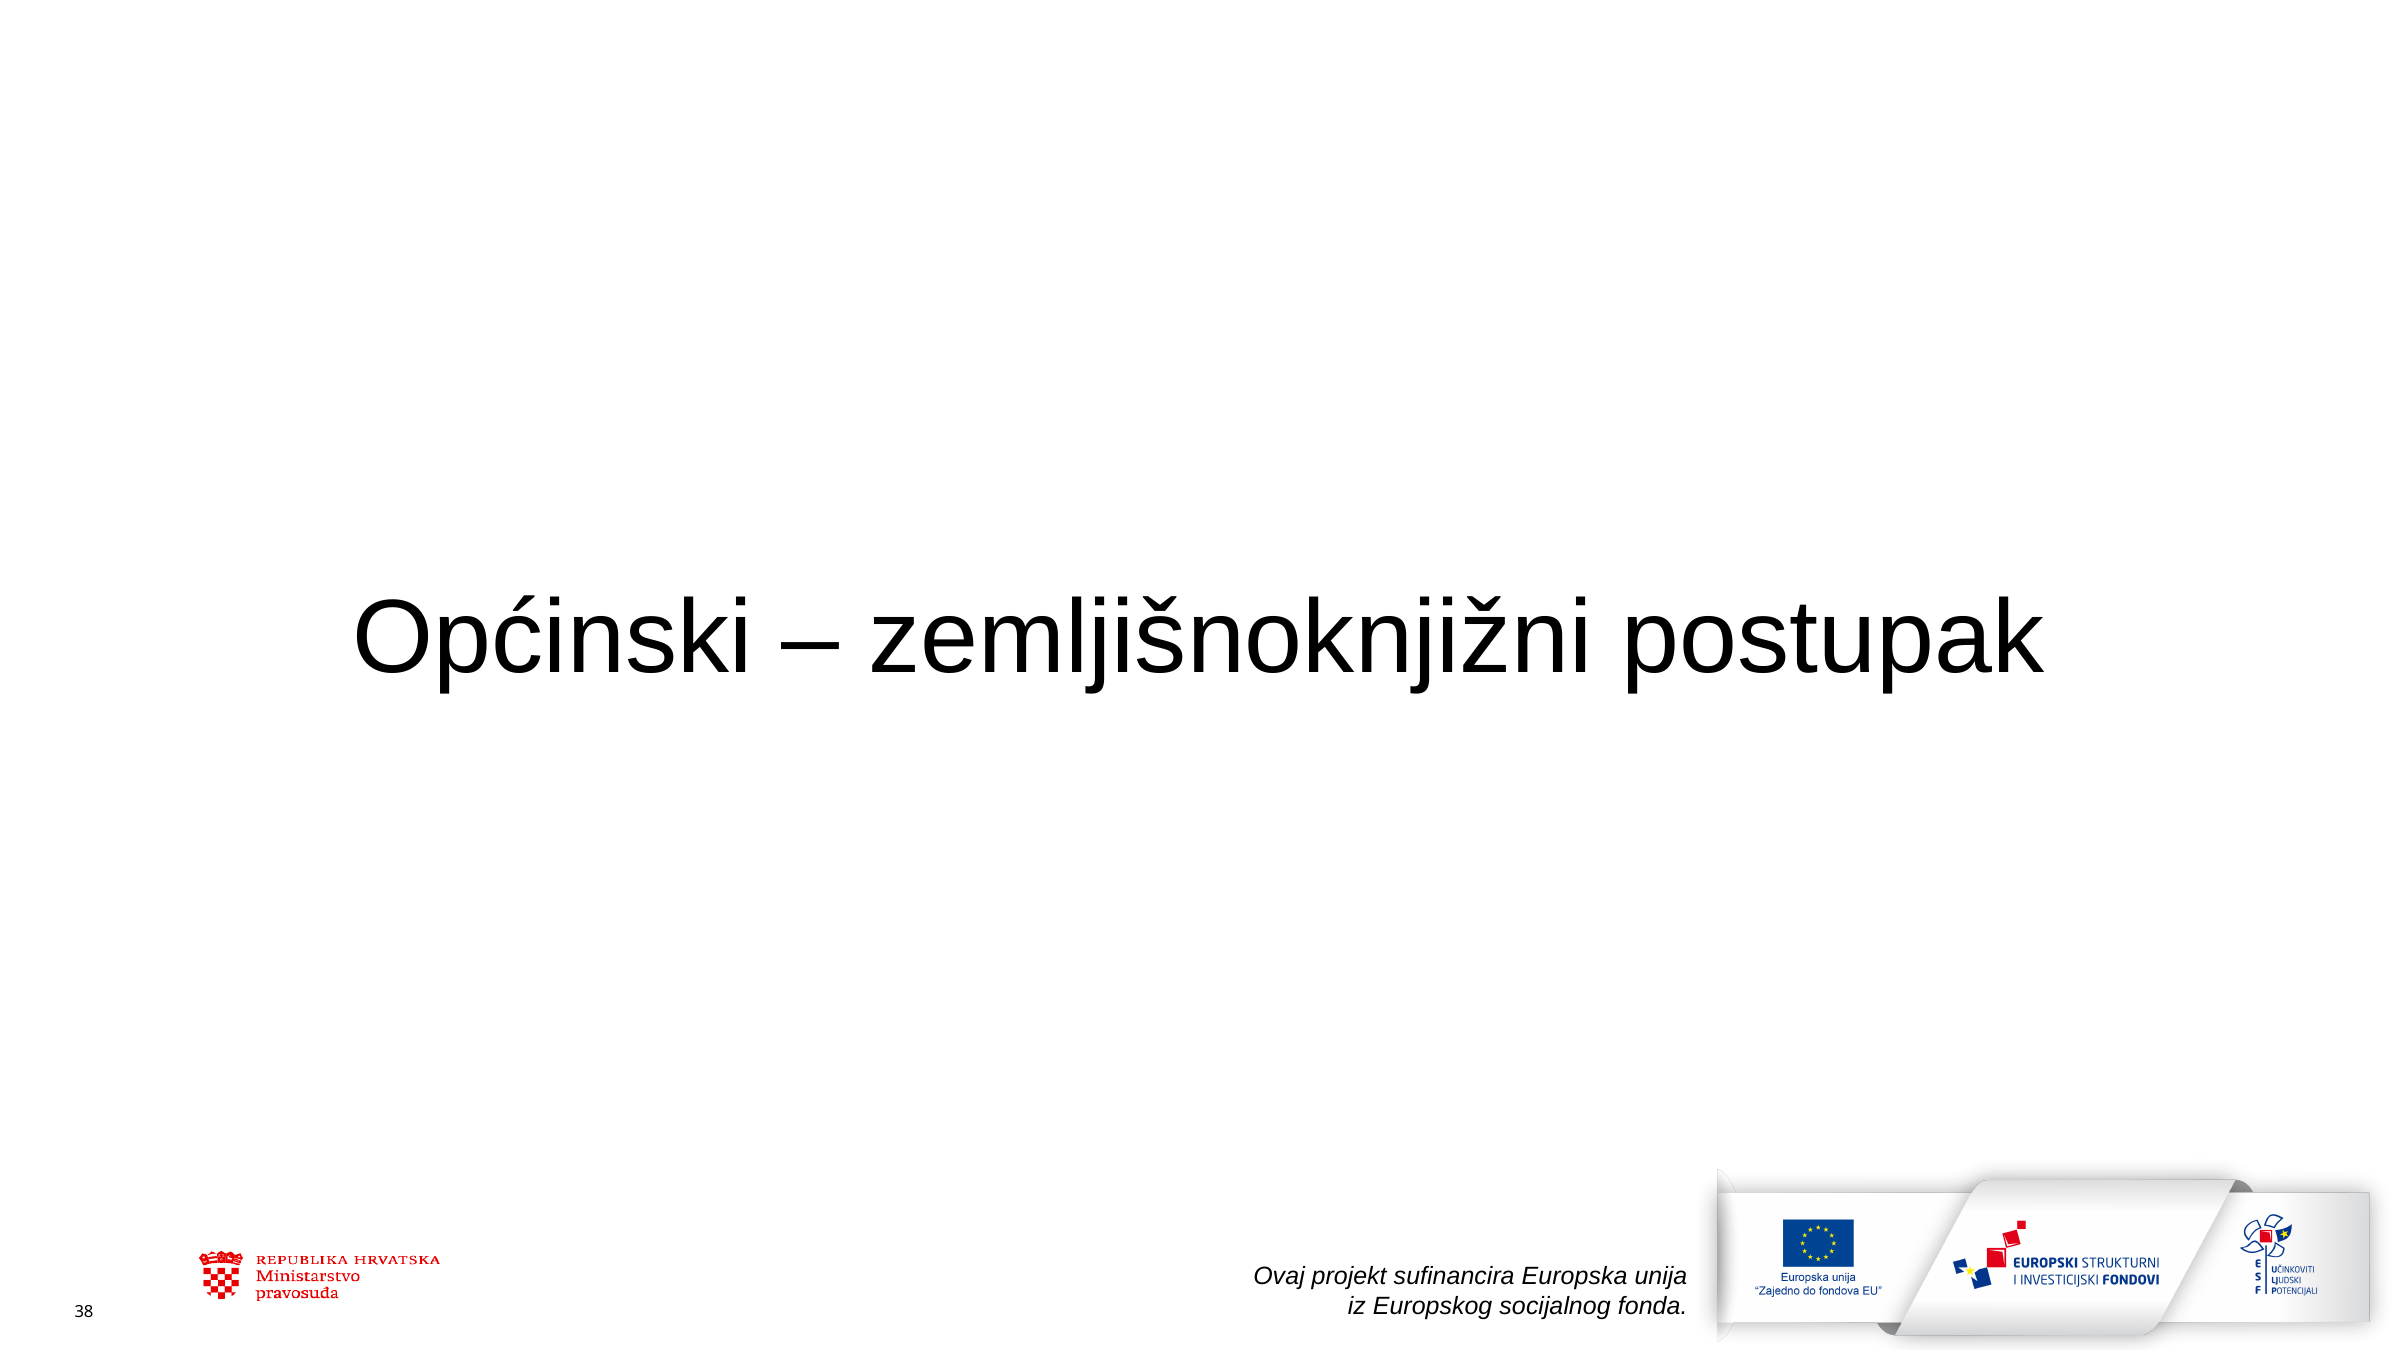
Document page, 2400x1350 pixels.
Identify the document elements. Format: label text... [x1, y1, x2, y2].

picture [1672, 1159, 2400, 1350]
text_box Općinski – zemljišnoknjižni postupak [278, 209, 2122, 1046]
picture [187, 1242, 450, 1310]
text_box Ovaj projekt sufinancira Europska unija iz Europskog socijalnog fonda. [892, 1252, 1672, 1328]
